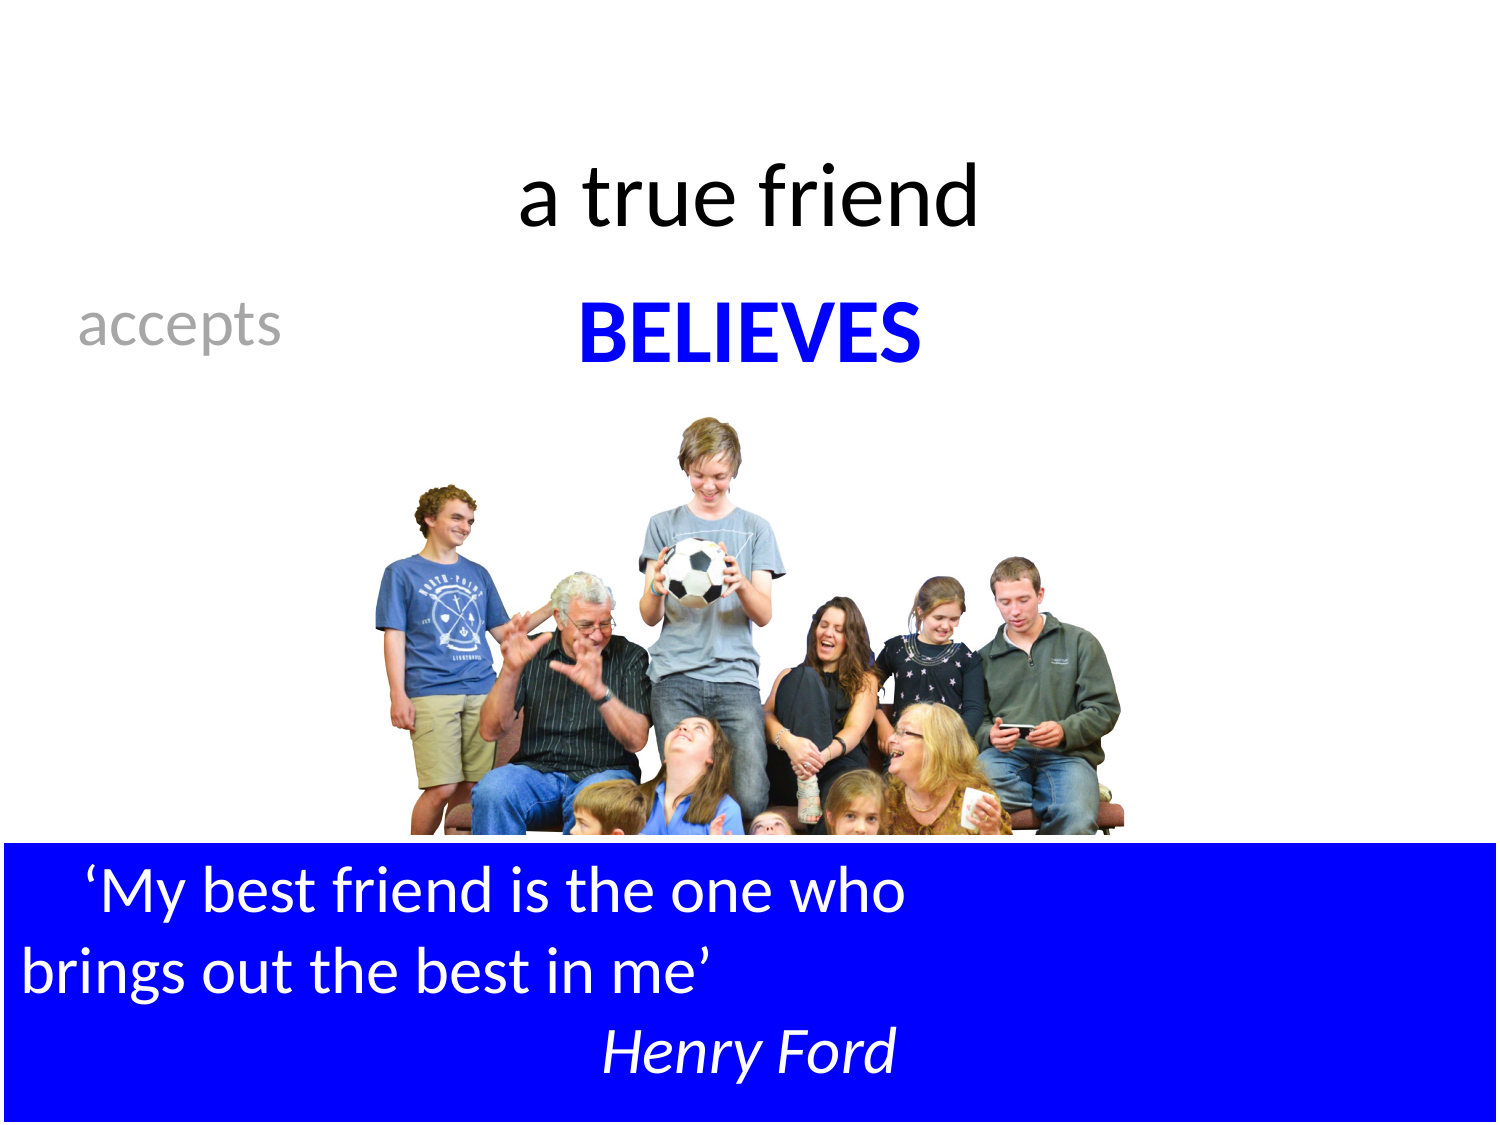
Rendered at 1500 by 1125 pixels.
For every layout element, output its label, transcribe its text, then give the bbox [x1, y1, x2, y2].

picture [375, 409, 1125, 976]
subtitle ‘My best friend is the one who brings out the best in me’ Henry Ford [0, 838, 1500, 1125]
text_box BELIEVES [0, 264, 1500, 387]
text_box accepts [24, 269, 335, 367]
title a true friend [0, 69, 1500, 264]
